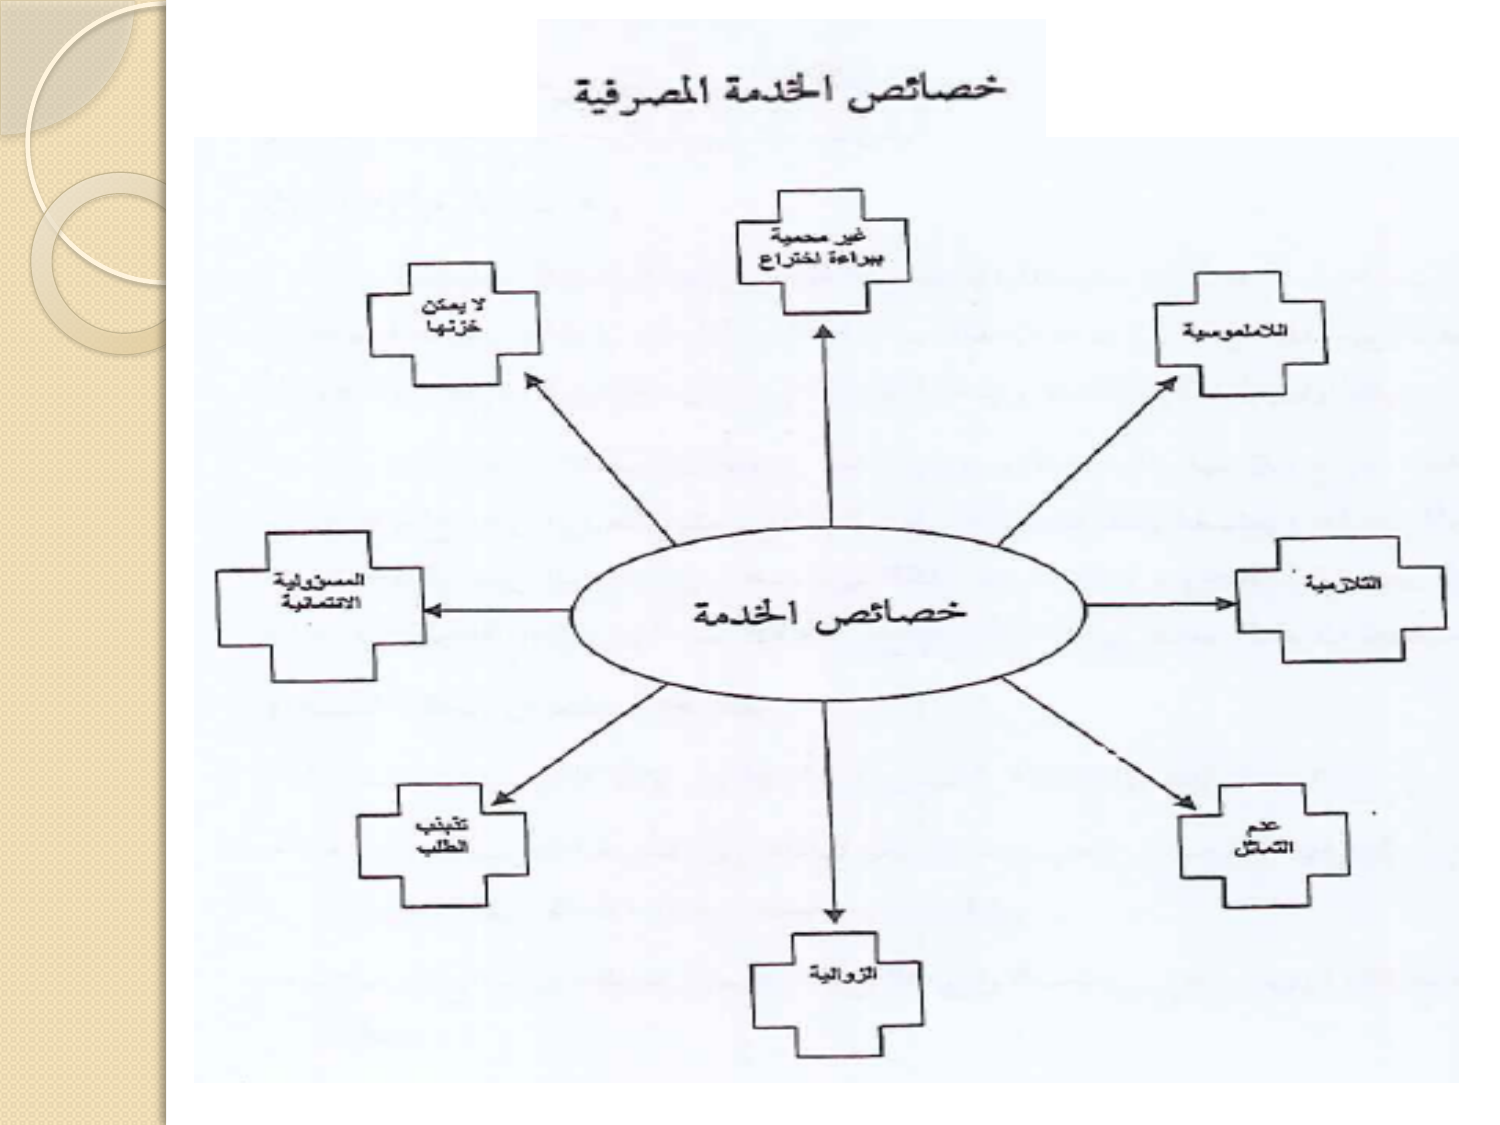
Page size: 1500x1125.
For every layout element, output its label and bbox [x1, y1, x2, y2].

picture [194, 136, 1459, 1083]
list [537, 18, 1046, 134]
